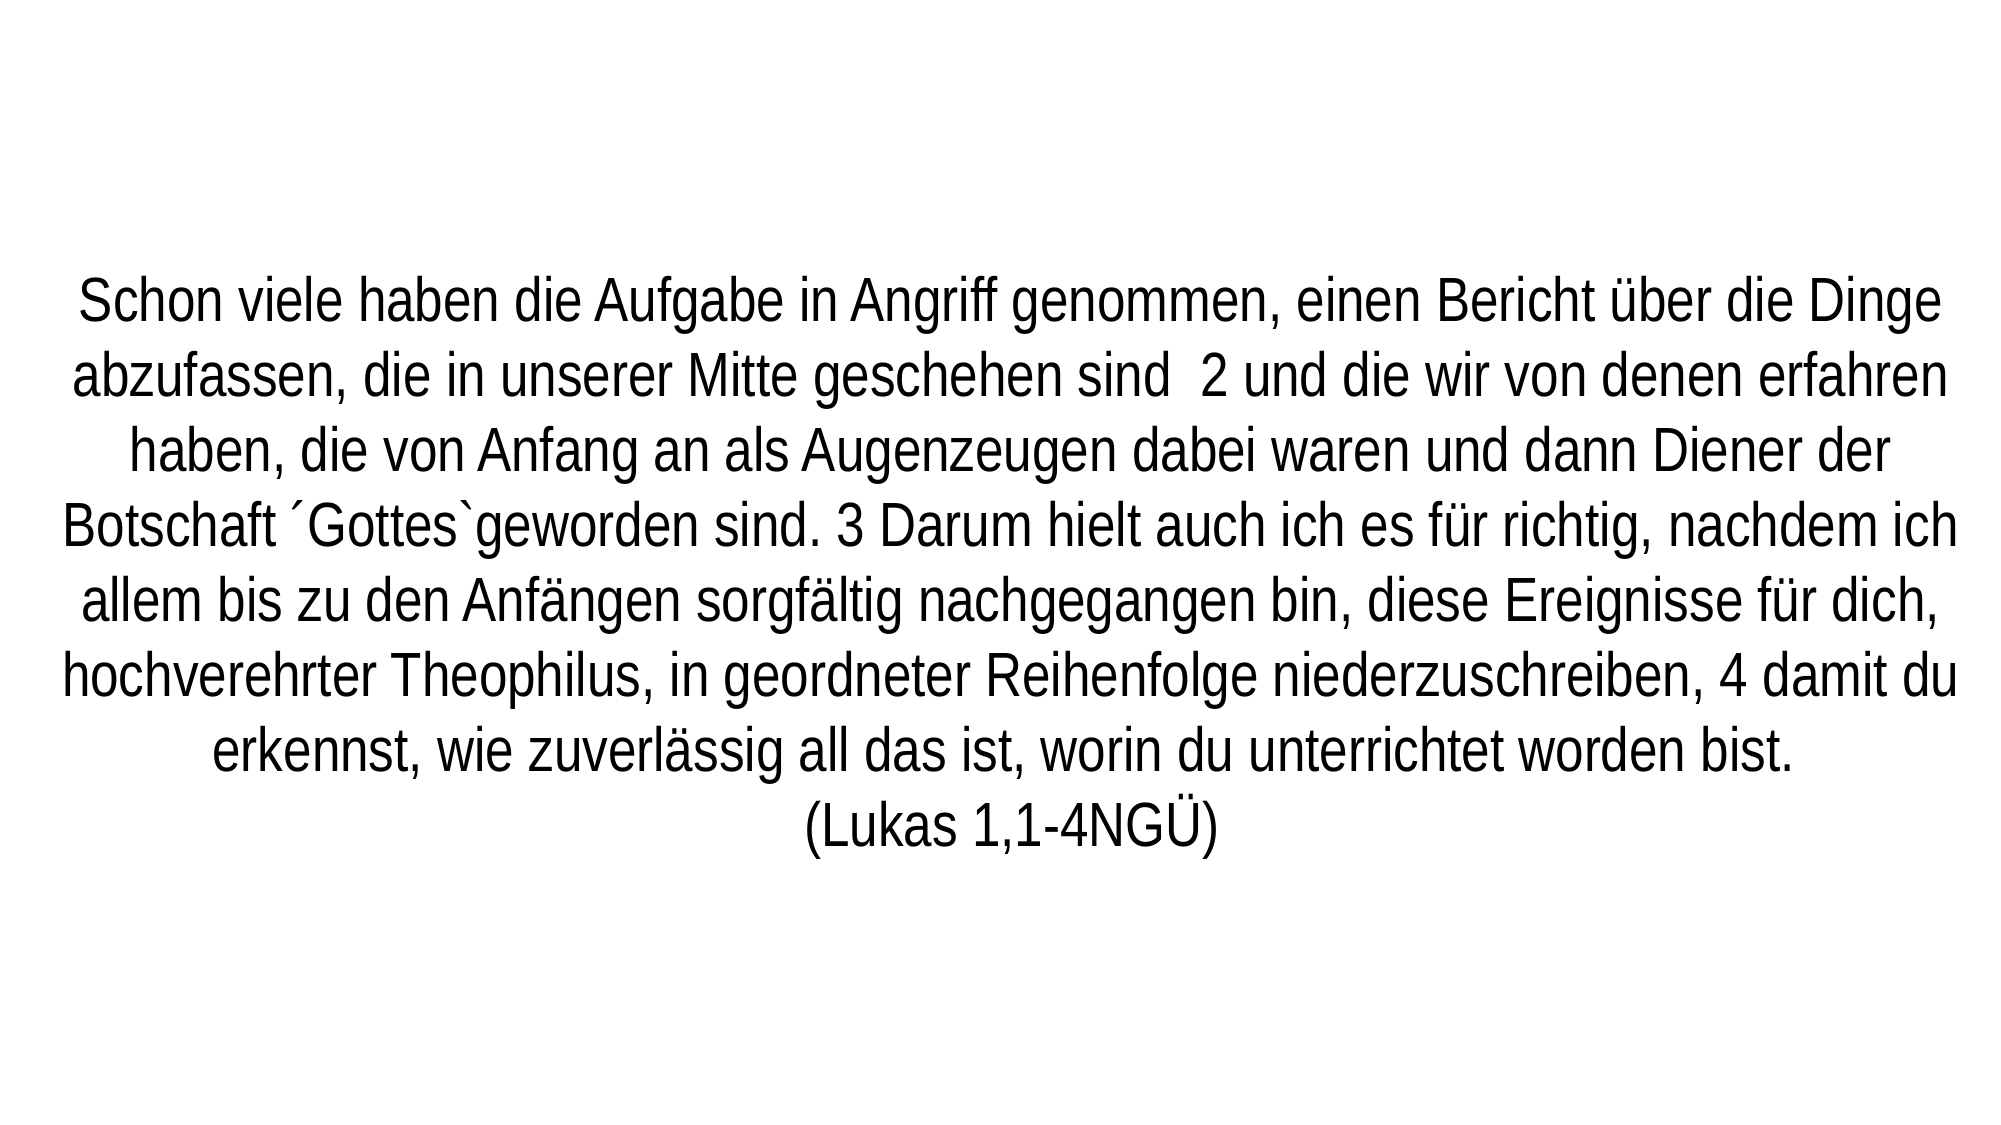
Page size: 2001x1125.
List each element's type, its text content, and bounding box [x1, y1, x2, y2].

text_box Schon viele haben die Aufgabe in Angriff genommen, einen Bericht über die Dinge abzufassen, die in unserer Mitte geschehen sind 2 und die wir von denen erfahren haben, die von Anfang an als Augenzeugen dabei waren und dann Diener der Botschaft ´Gottes`geworden sind. 3 Darum hielt auch ich es für richtig, nachdem ich allem bis zu den Anfängen sorgfältig nachgegangen bin, diese Ereignisse für dich, hochverehrter Theophilus, in geordneter Reihenfolge niederzuschreiben, 4 damit du erkennst, wie zuverlässig all das ist, worin du unterrichtet worden bist. (Lukas 1,1-4NGÜ) [12, 251, 2000, 867]
